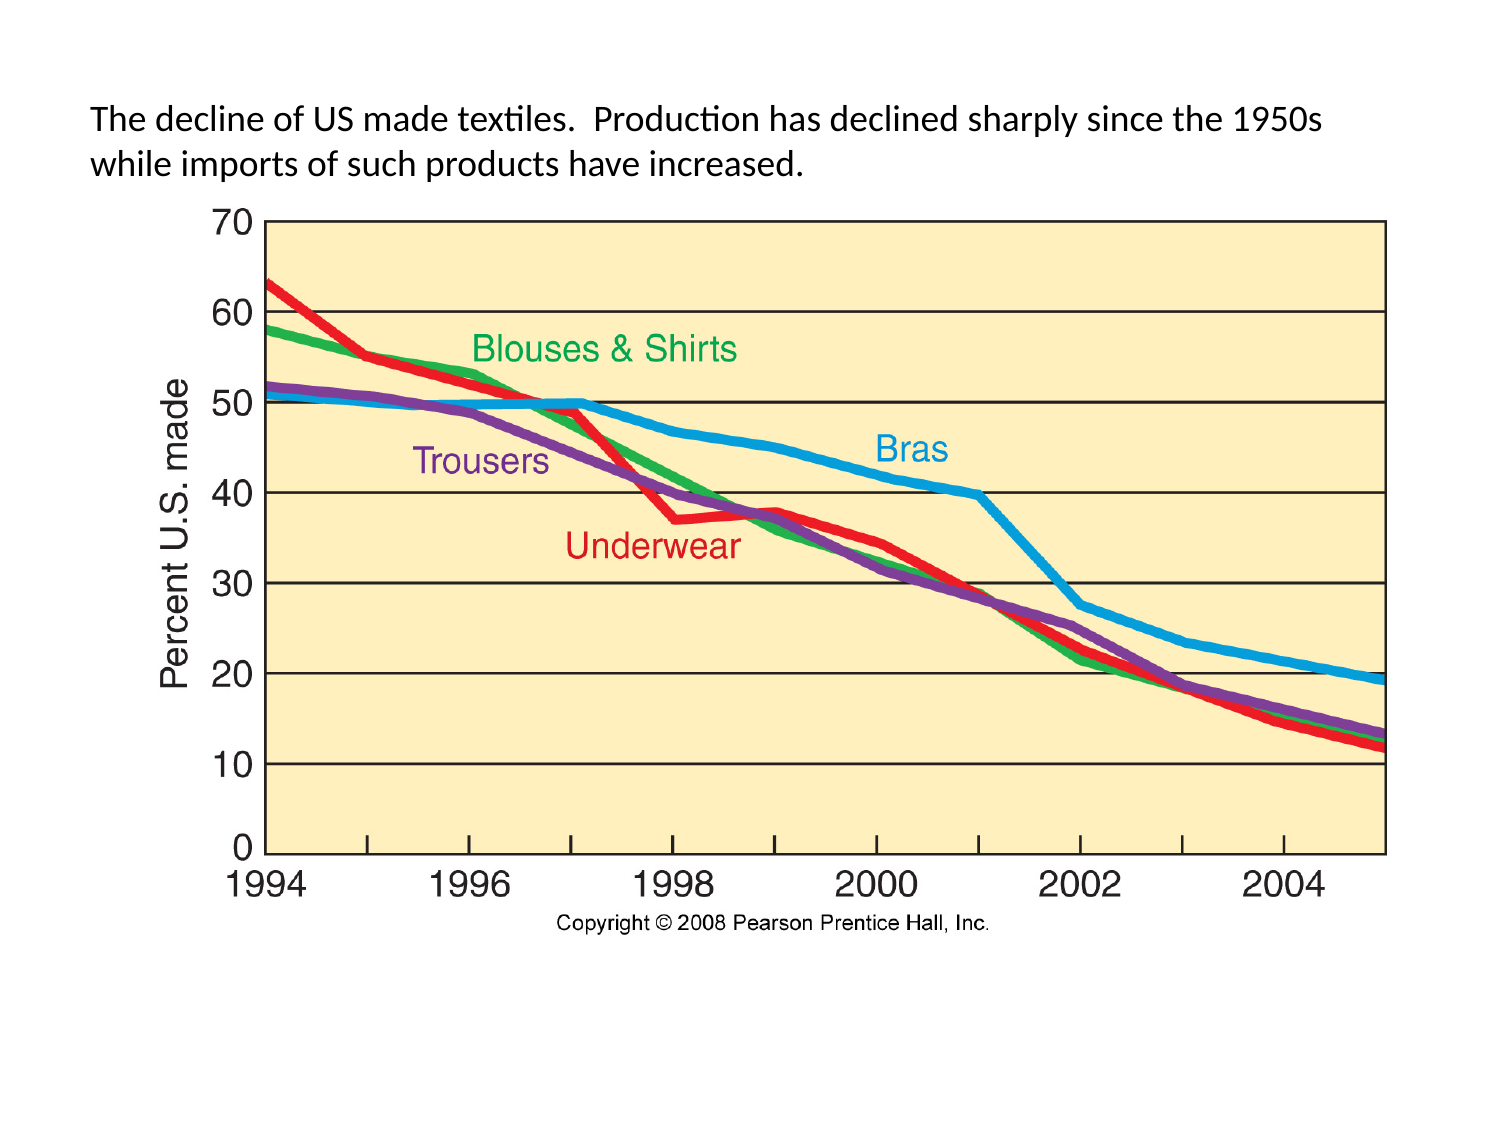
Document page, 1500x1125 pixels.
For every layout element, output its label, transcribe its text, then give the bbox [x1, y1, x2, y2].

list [149, 199, 1396, 943]
title The decline of US made textiles. Production has declined sharply since the 1950s while imports of such products have increased. [75, 45, 1425, 233]
